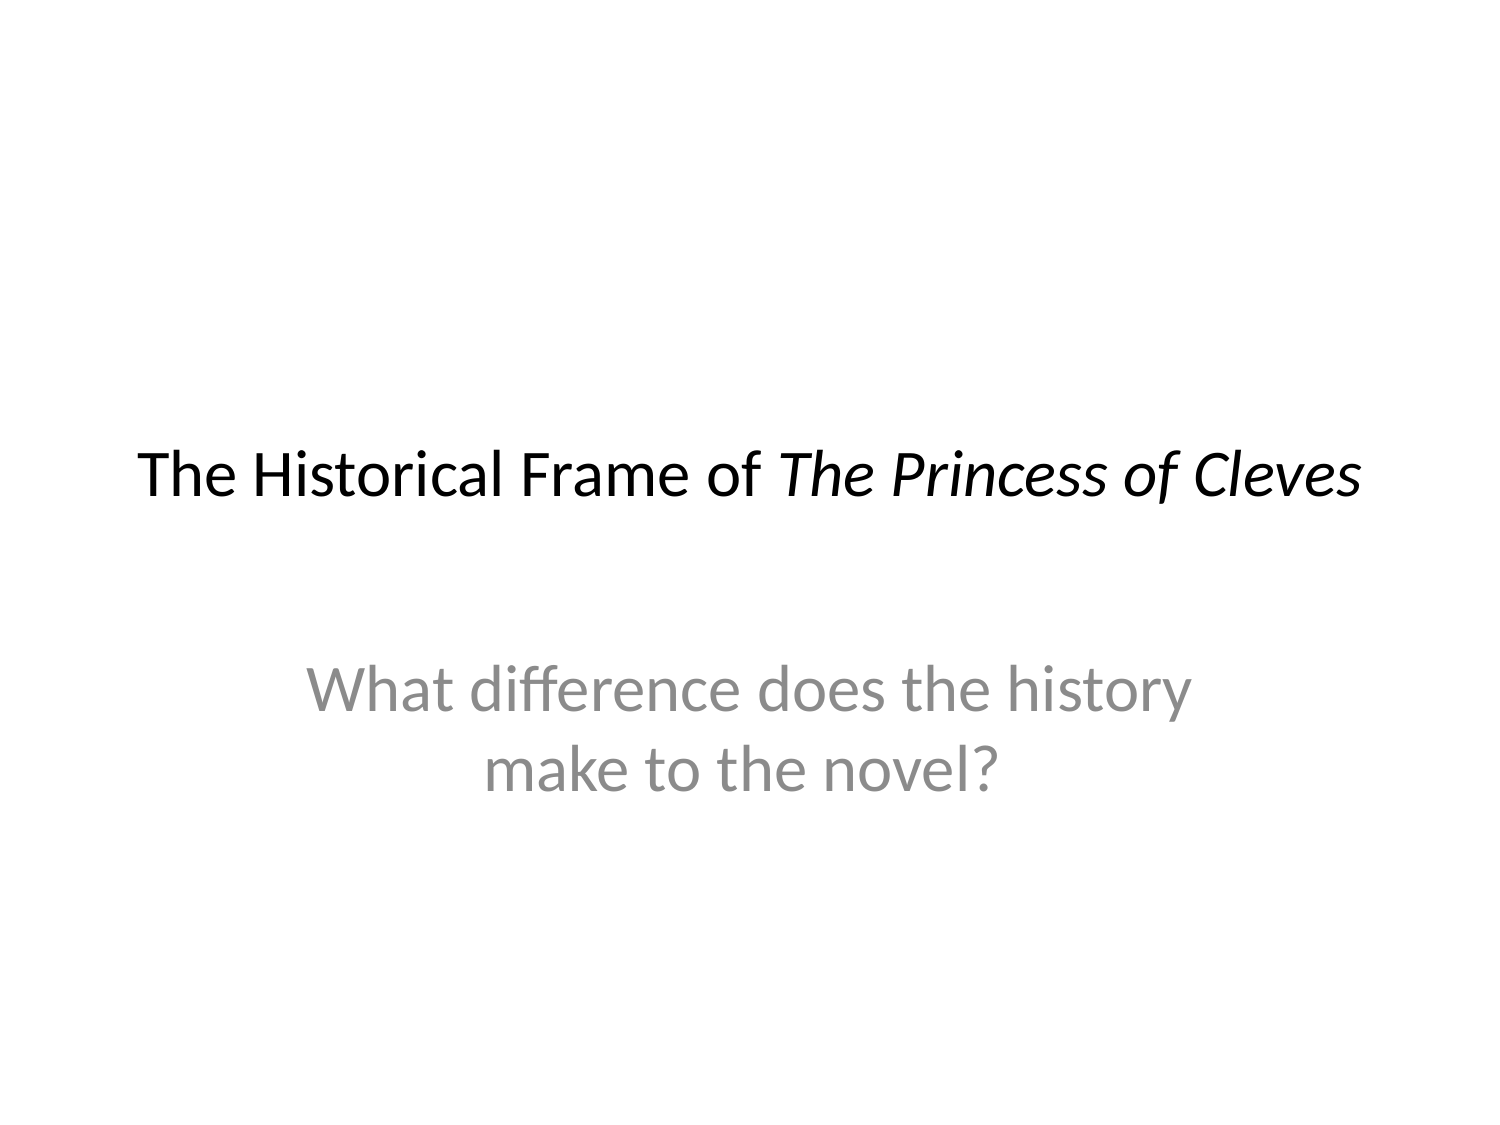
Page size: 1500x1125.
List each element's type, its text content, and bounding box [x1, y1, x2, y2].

subtitle What difference does the history make to the novel? [225, 637, 1275, 925]
title The Historical Frame of The Princess of Cleves [112, 349, 1388, 591]
